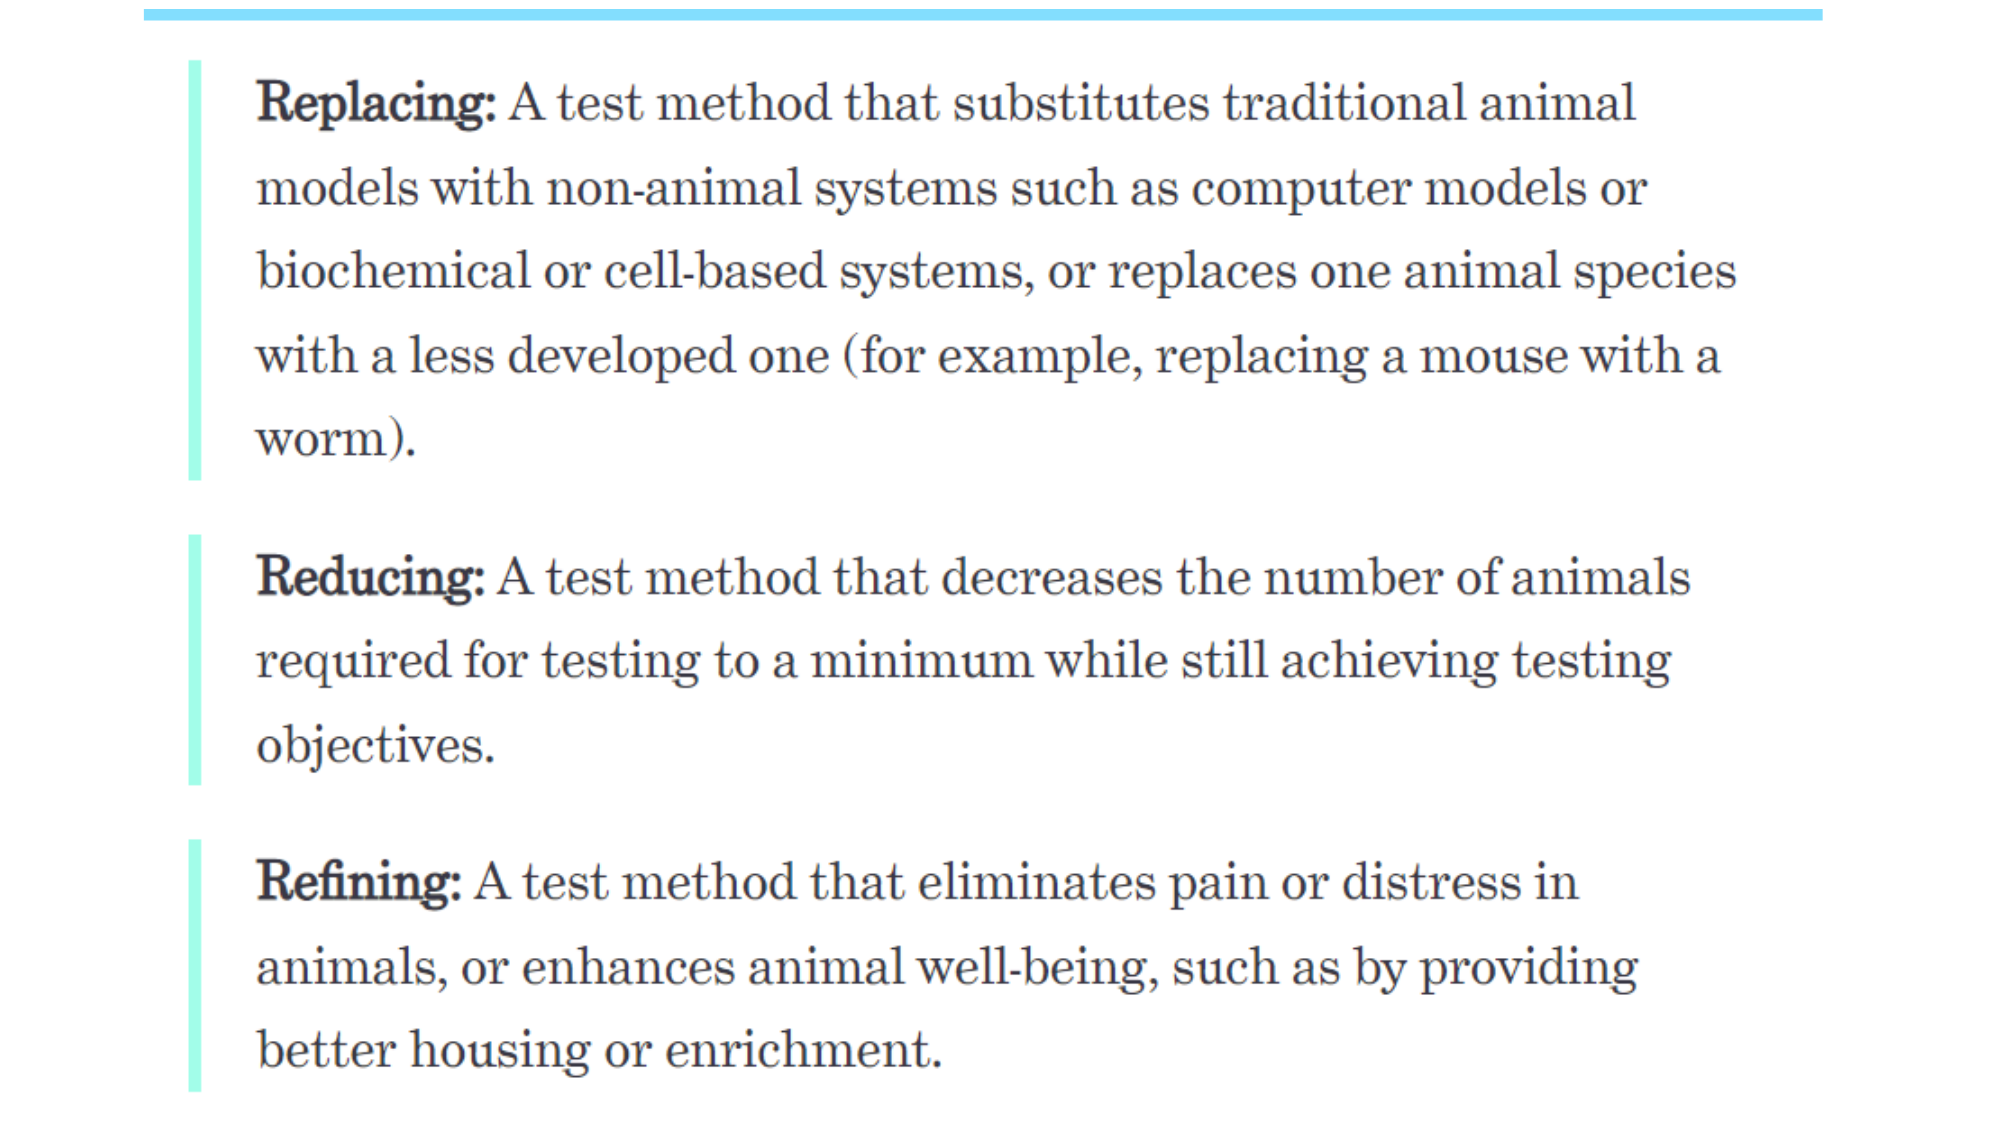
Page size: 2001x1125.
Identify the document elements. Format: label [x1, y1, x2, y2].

picture [143, 9, 1823, 1125]
